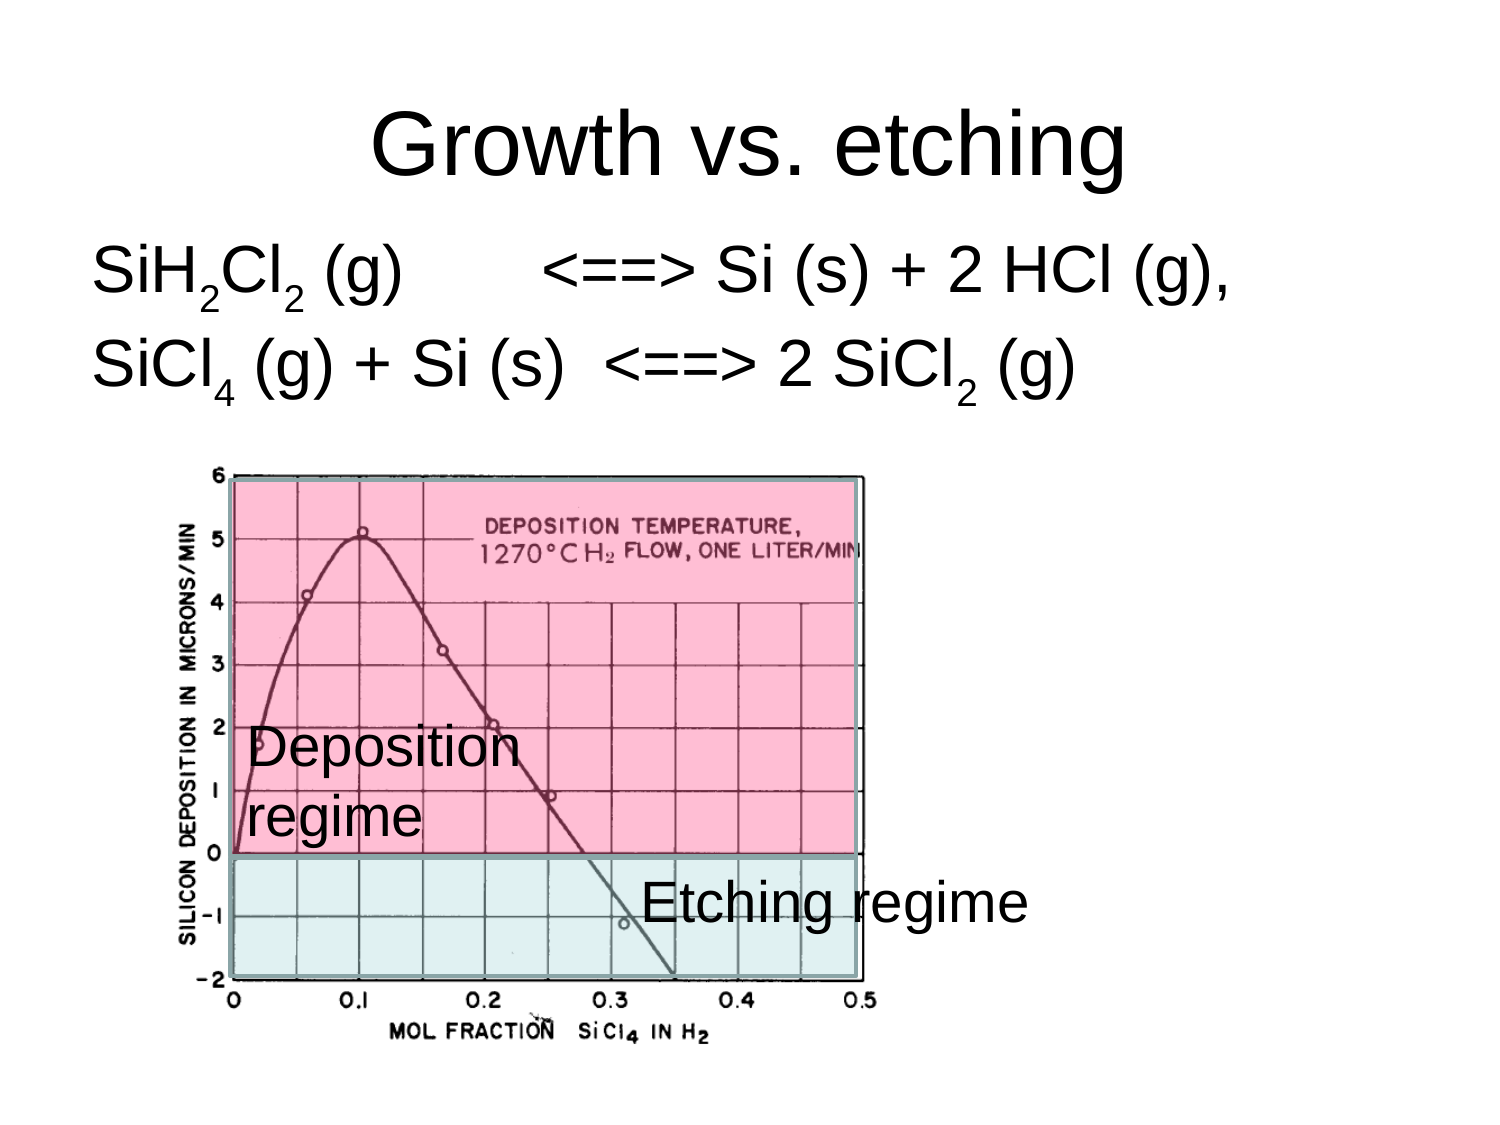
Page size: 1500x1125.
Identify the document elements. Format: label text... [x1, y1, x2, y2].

picture [147, 444, 916, 1062]
text_box Etching regime [921, 856, 1205, 941]
text_box SiH2Cl2 (g) <==> Si (s) + 2 HCl (g), SiCl4 (g) + Si (s) <==> 2 SiCl2 (g) [76, 218, 1424, 422]
title Growth vs. etching [75, 45, 1425, 233]
